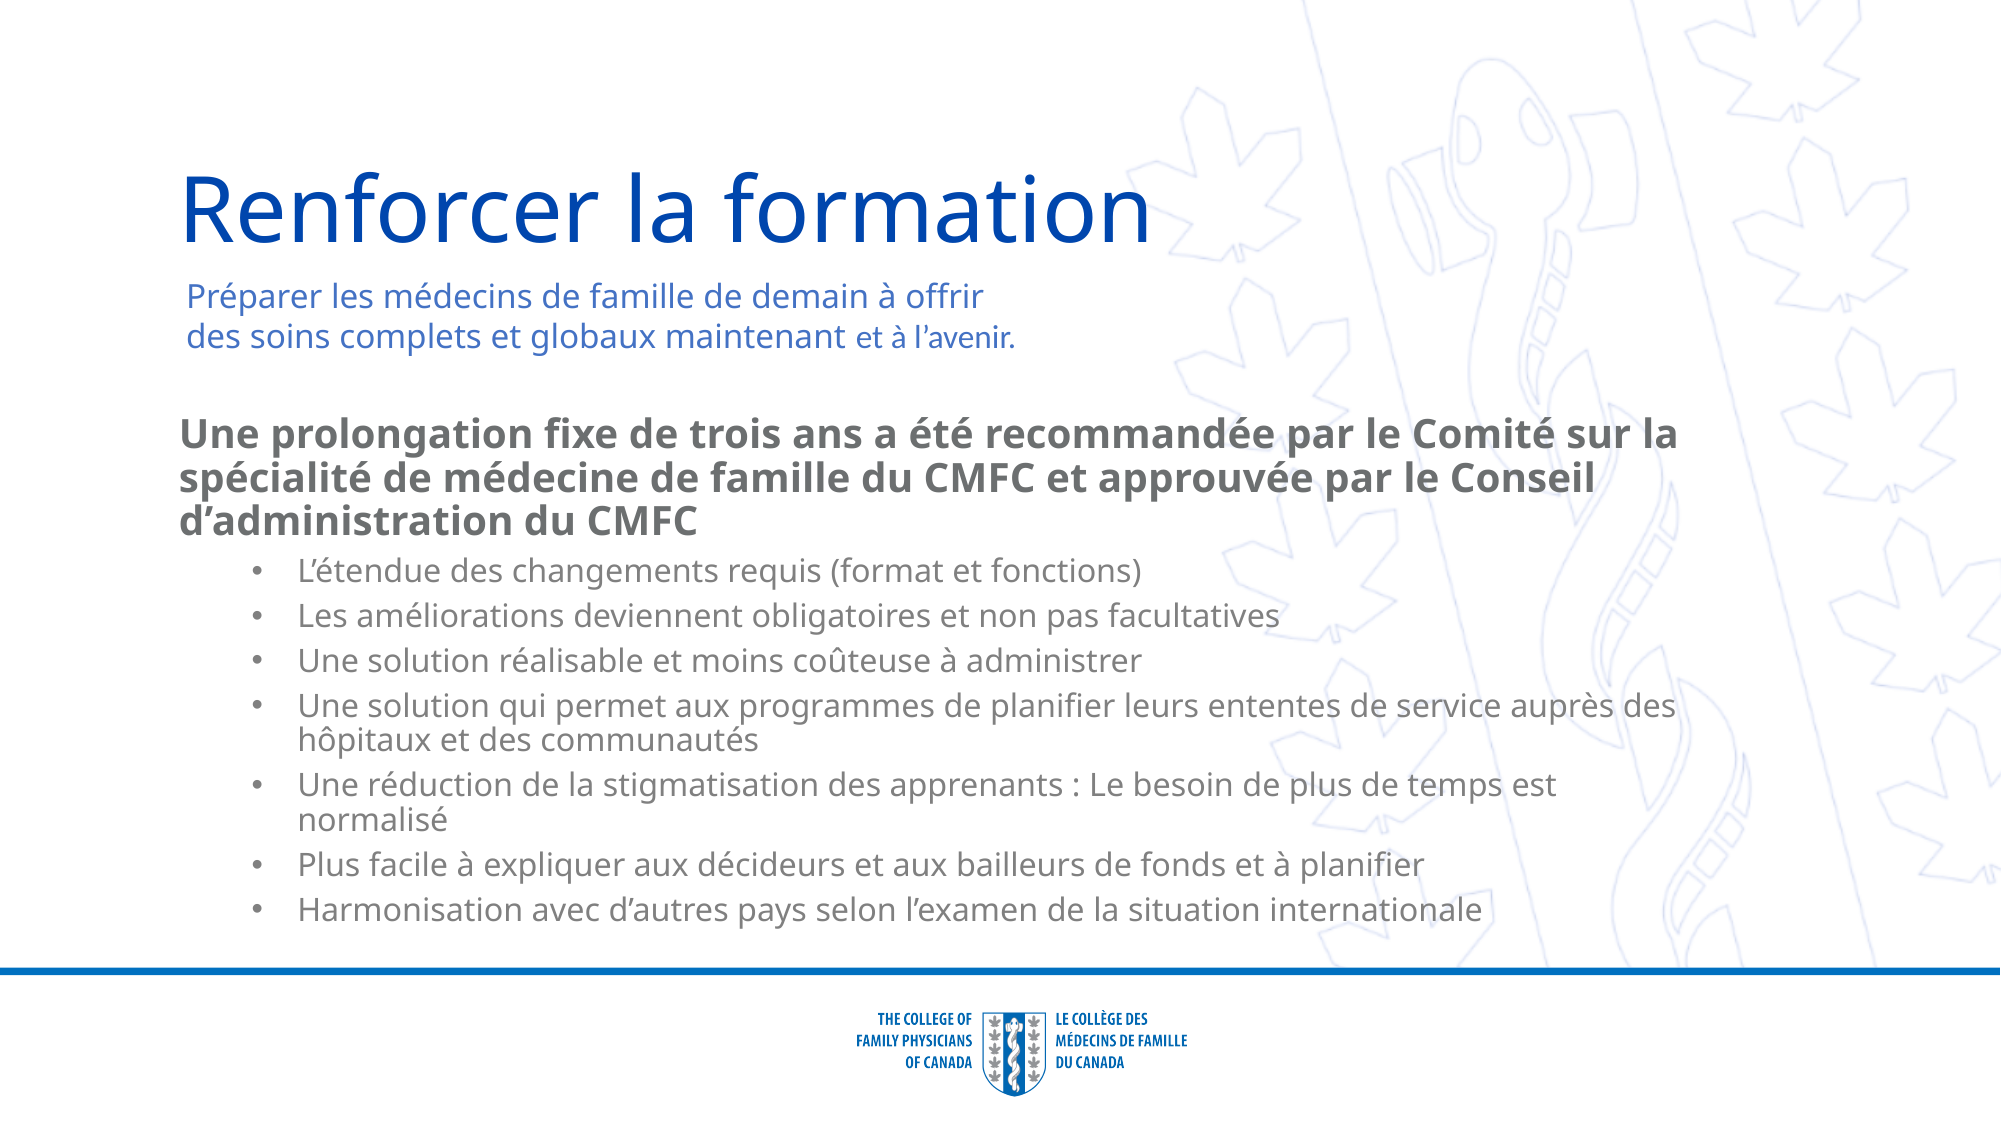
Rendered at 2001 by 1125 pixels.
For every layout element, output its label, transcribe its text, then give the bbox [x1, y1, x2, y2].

title Renforcer la formation [164, 120, 1385, 270]
subtitle Une prolongation fixe de trois ans a été recommandée par le Comité sur la spécialité de médecine de famille du CMFC et approuvée par le Conseil d’administration du CMFC L’étendue des changements requis (format et fonctions) Les améliorations deviennent obligatoires et non pas facultatives Une solution réalisable et moins coûteuse à administrer Une solution qui permet aux programmes de planifier leurs ententes de service auprès des hôpitaux et des communautés Une réduction de la stigmatisation des apprenants : Le besoin de plus de temps est normalisé Plus facile à expliquer aux décideurs et aux bailleurs de fonds et à planifier Harmonisation avec d’autres pays selon l’examen de la situation internationale [164, 406, 1709, 940]
text_box Préparer les médecins de famille de demain à offrir des soins complets et globaux maintenant et à l’avenir. [162, 239, 1064, 392]
picture [857, 1010, 1187, 1097]
